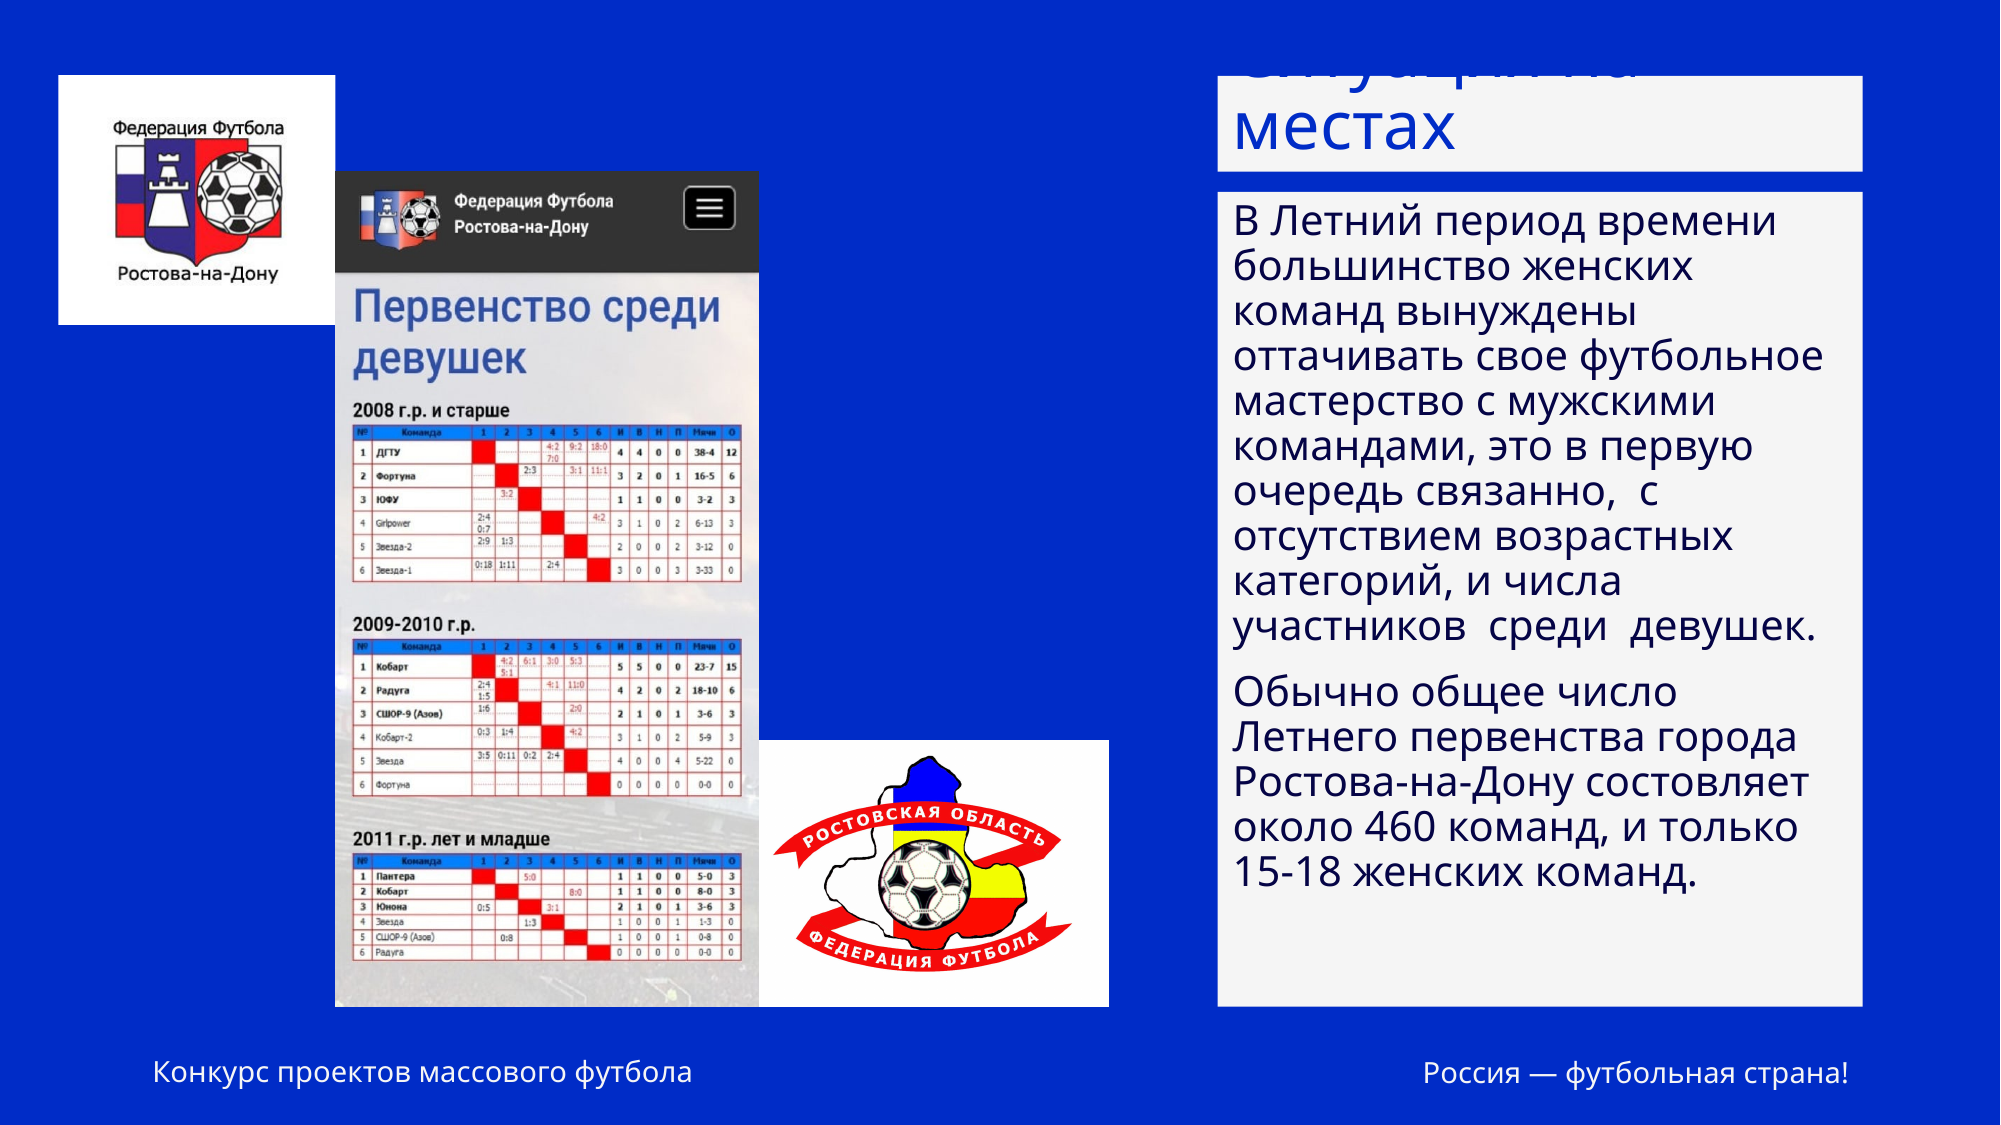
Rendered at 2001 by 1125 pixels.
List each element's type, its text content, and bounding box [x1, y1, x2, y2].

list В Летний период времени большинство женских команд вынуждены оттачивать свое футбольное мастерство с мужскими командами, это в первую очередь связанно, с отсутствием возрастных категорий, и числа участников среди девушек. Обычно общее число Летнего первенства города Ростова-на-Дону состовляет около 460 команд, и только 15-18 женских команд. [1217, 191, 1863, 1007]
picture [58, 75, 1109, 1007]
title Ситуация на местах [1217, 75, 1863, 172]
